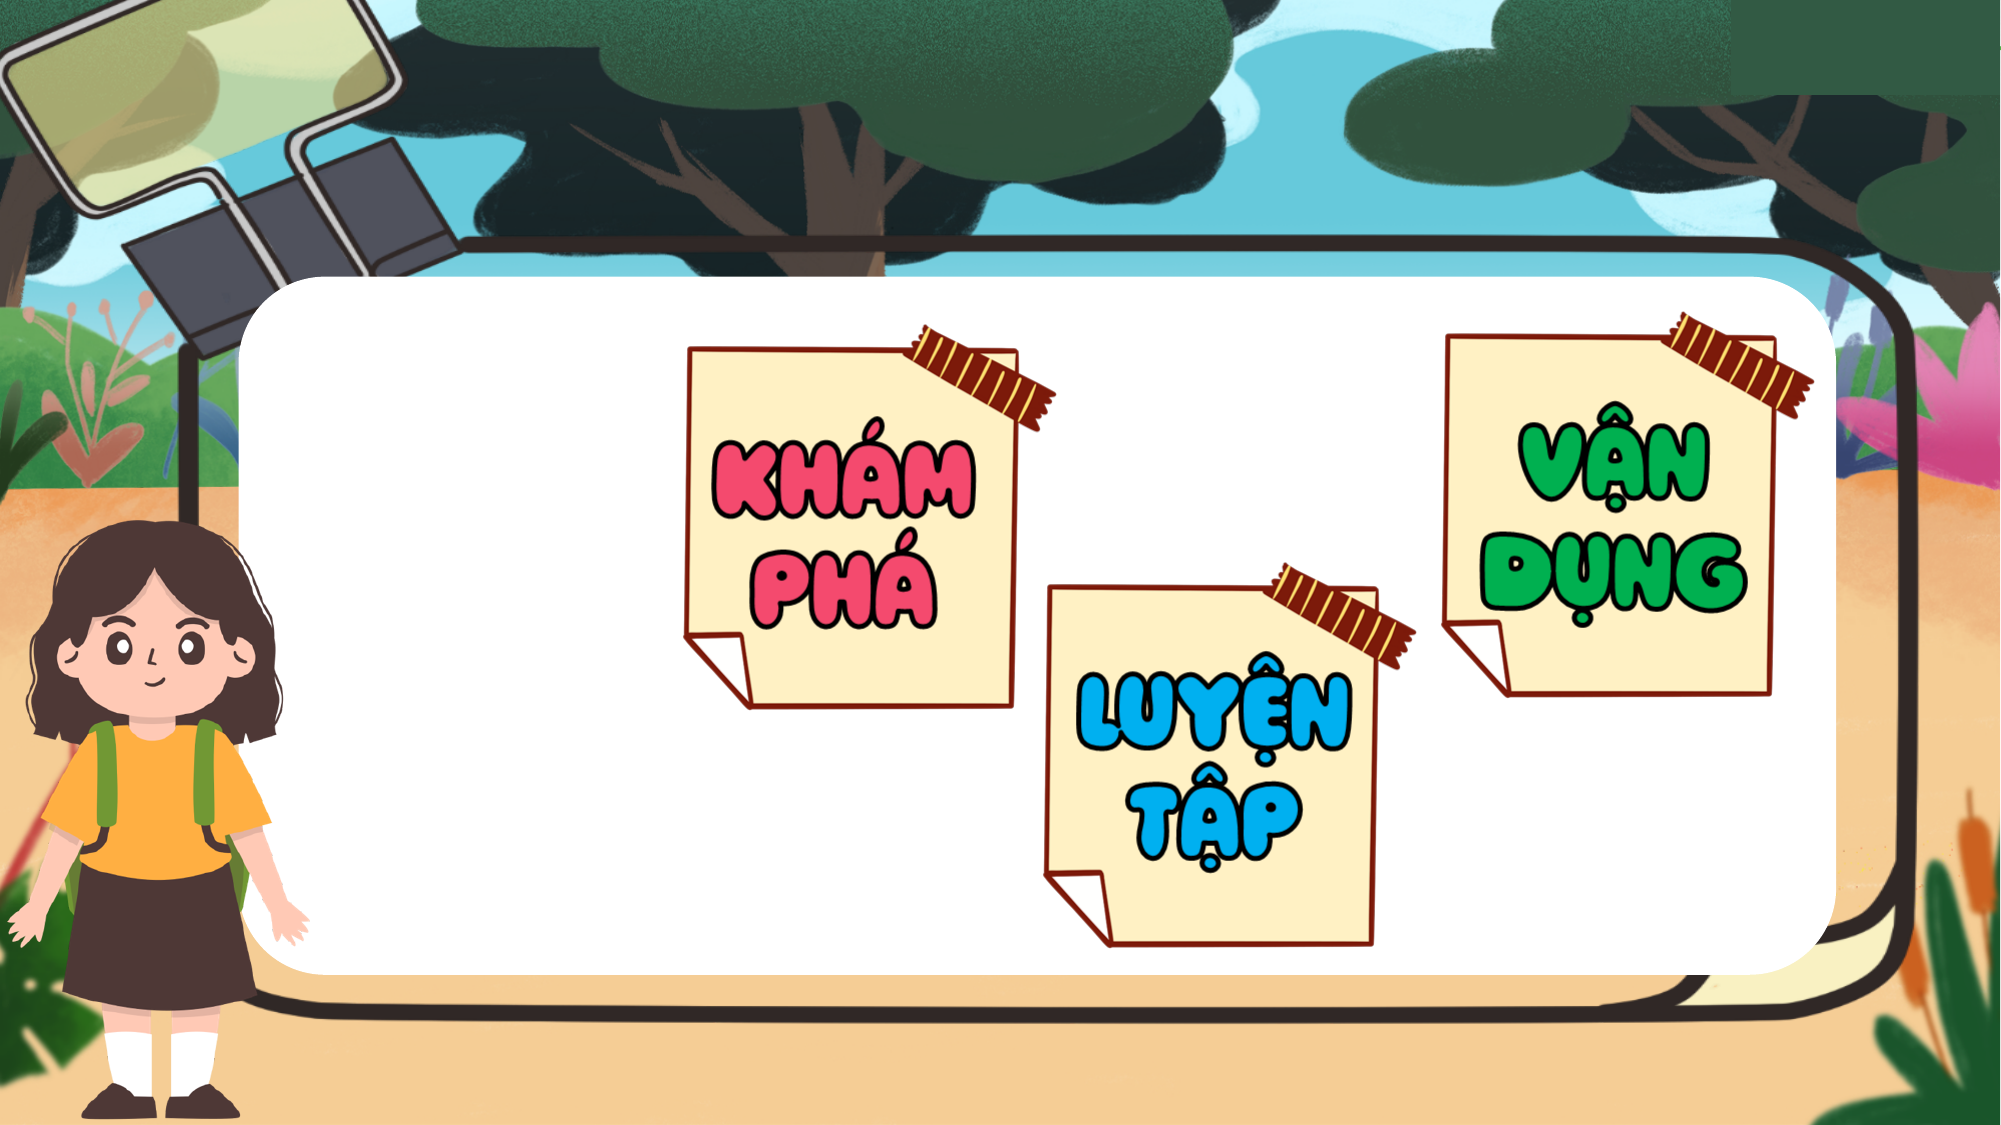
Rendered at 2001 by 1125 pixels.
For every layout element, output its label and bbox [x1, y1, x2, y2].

text_box [0, 0, 2000, 1081]
picture [585, 231, 1882, 1020]
picture [0, 0, 2001, 1125]
